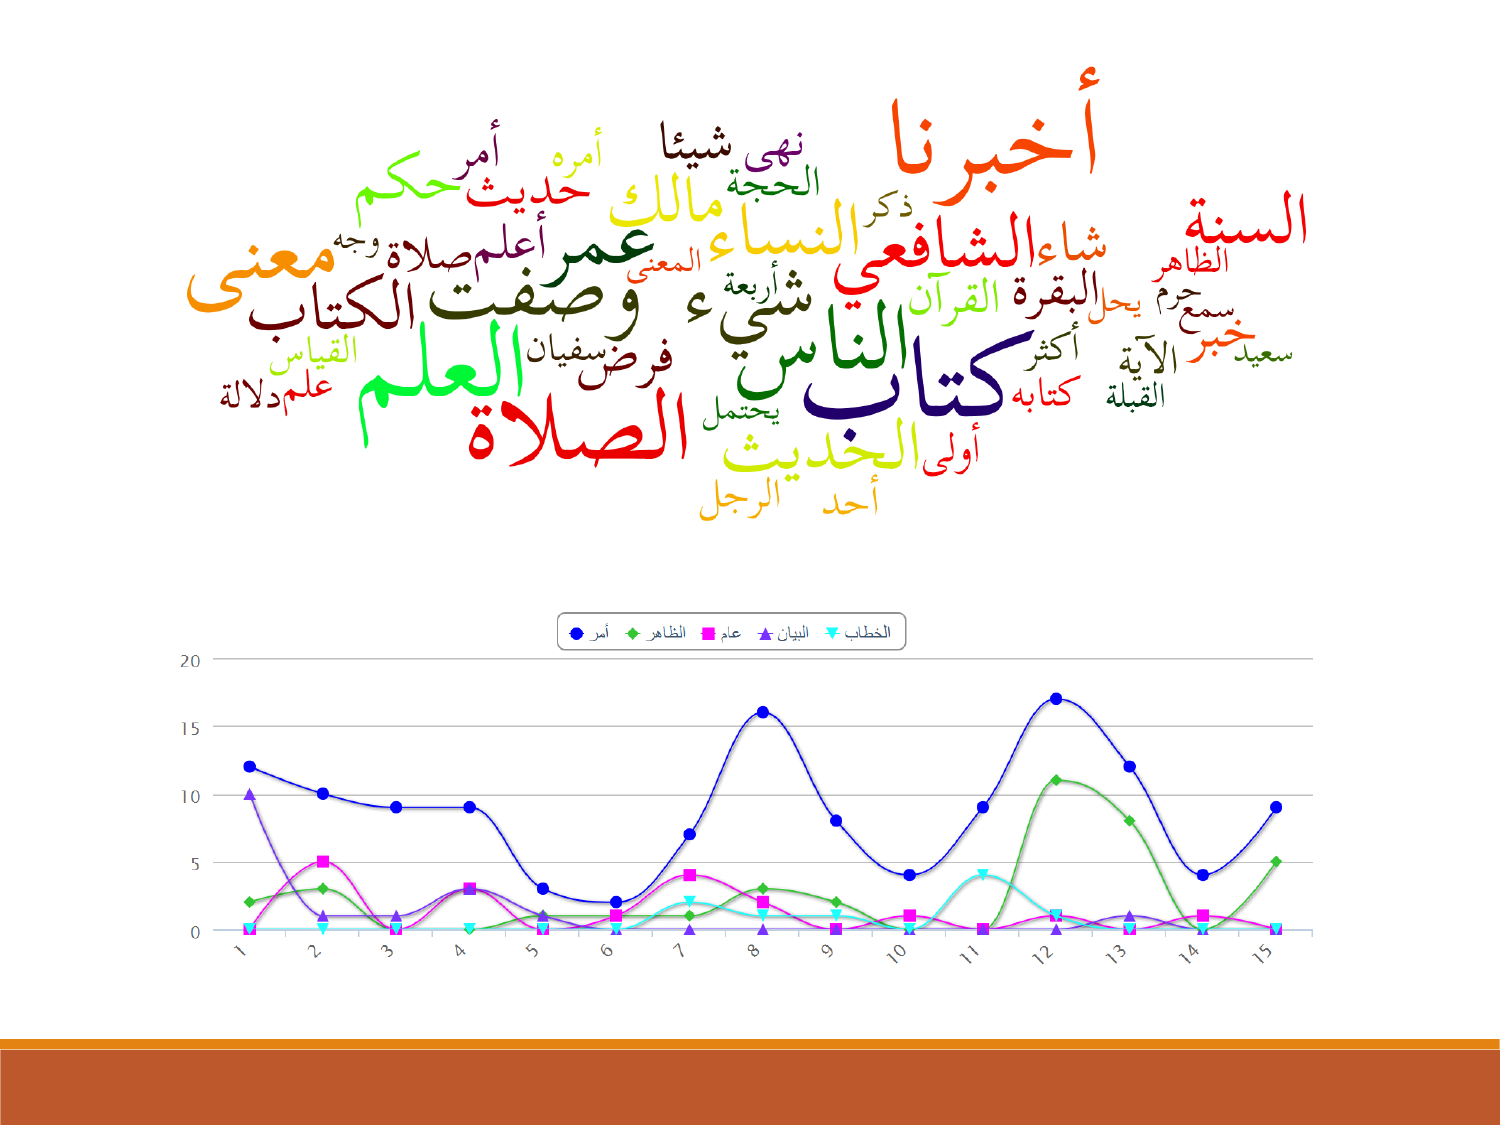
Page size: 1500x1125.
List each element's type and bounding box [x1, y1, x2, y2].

picture [168, 601, 1325, 984]
list [187, 22, 1306, 565]
